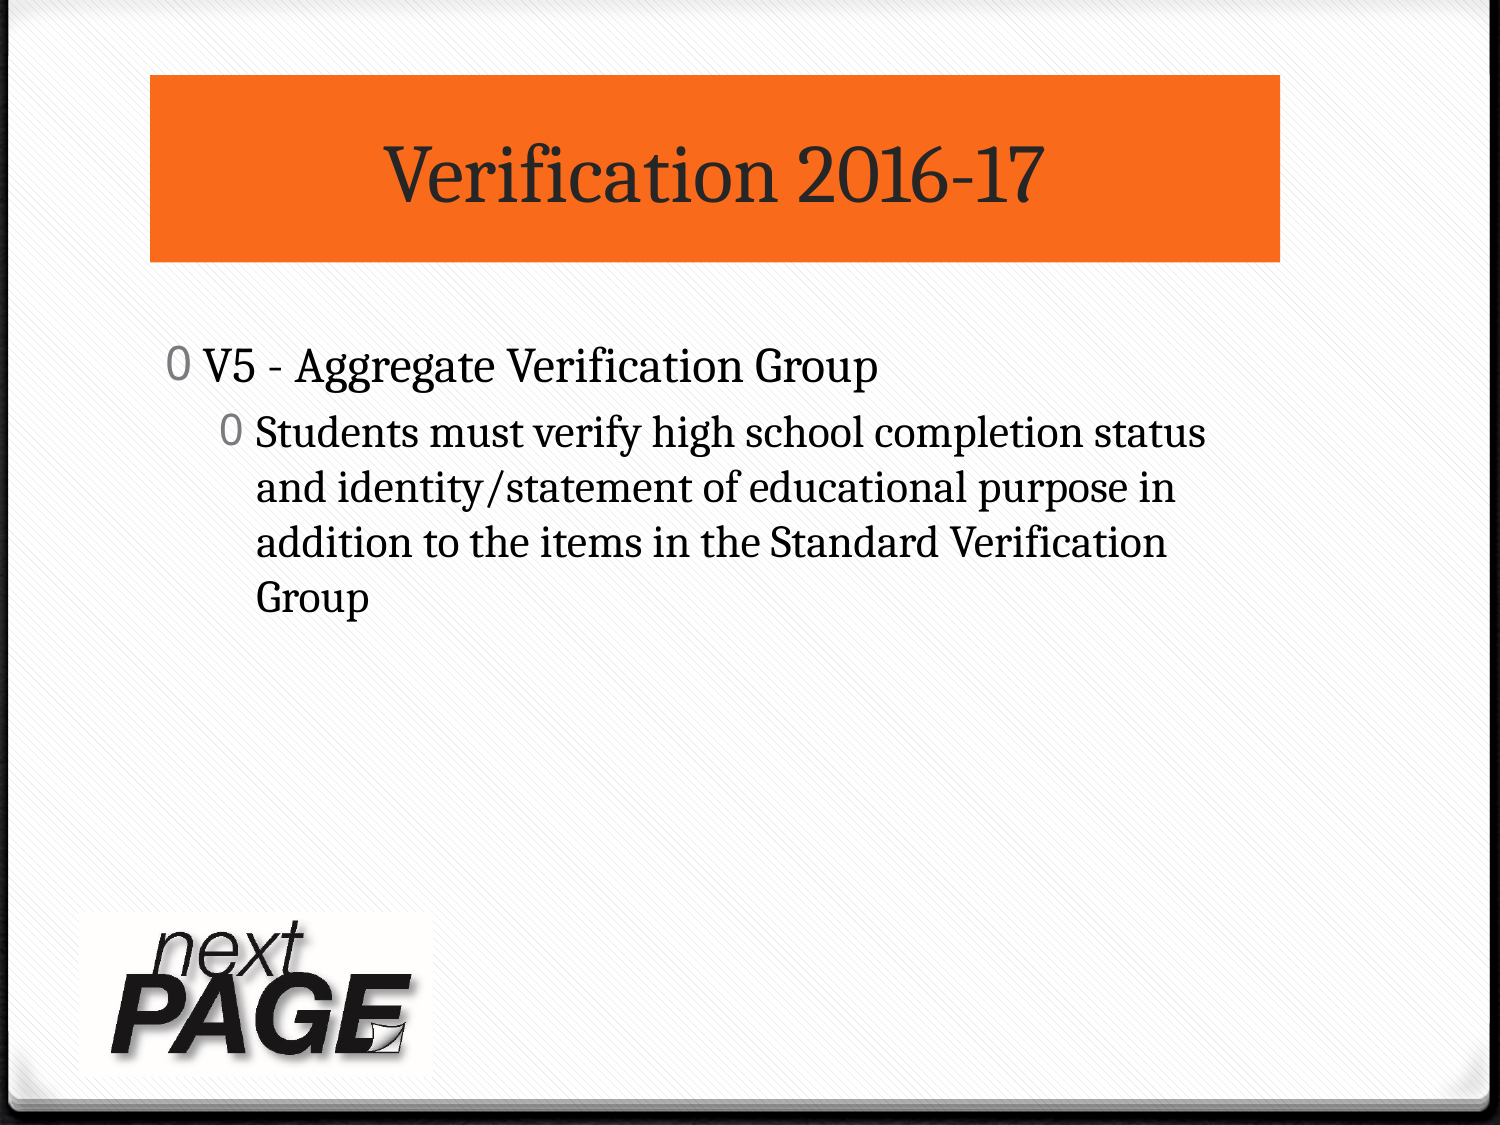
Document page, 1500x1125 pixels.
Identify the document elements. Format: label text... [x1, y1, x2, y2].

picture [0, 0, 1500, 1125]
title Verification 2016-17 [150, 75, 1281, 263]
list V5 - Aggregate Verification Group Students must verify high school completion status and identity/statement of educational purpose in addition to the items in the Standard Verification Group [150, 324, 1263, 925]
